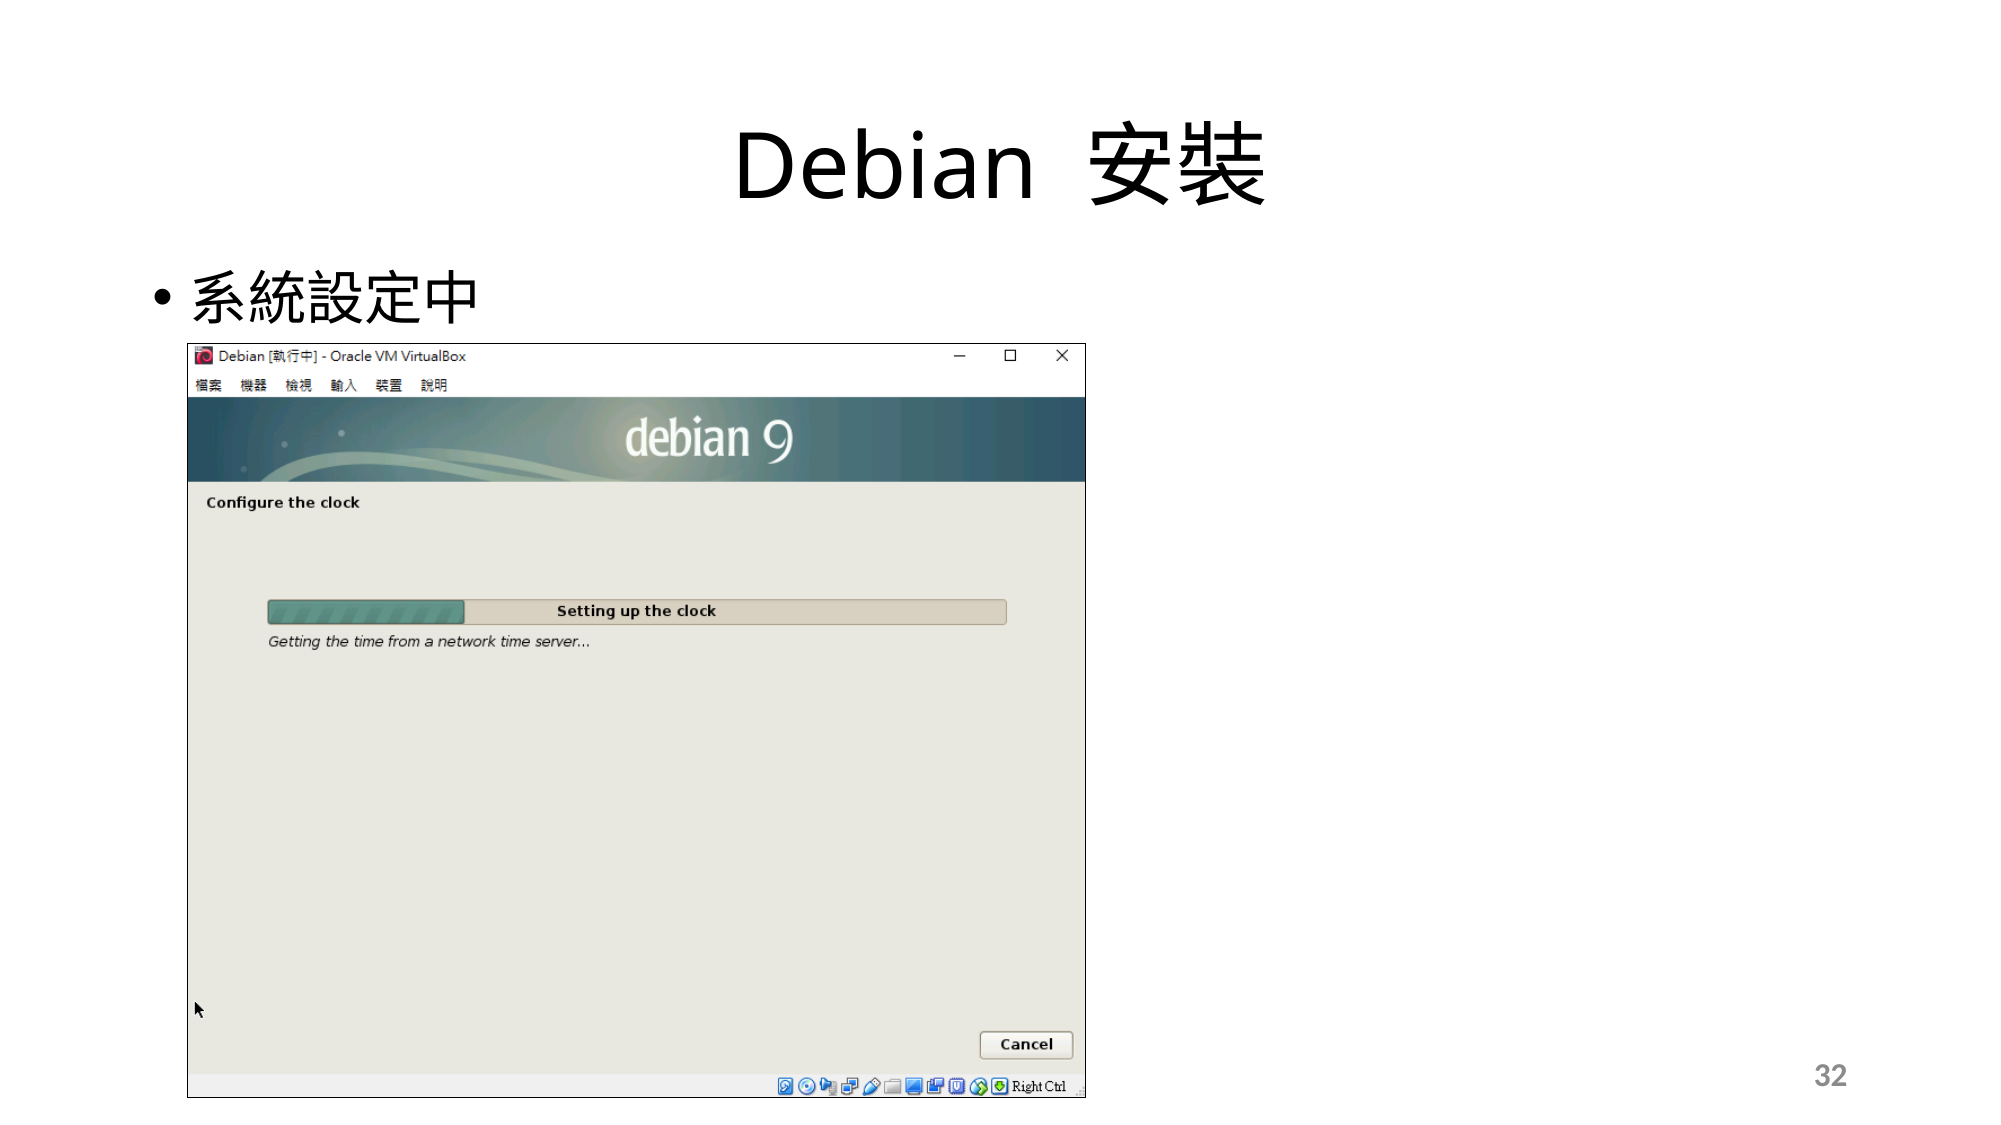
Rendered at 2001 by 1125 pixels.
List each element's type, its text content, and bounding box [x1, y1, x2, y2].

title Debian 安裝 [137, 59, 1863, 261]
list 系統設定中 [137, 261, 1863, 976]
slide_number 32 [1412, 1042, 1863, 1103]
picture [187, 343, 1086, 1098]
